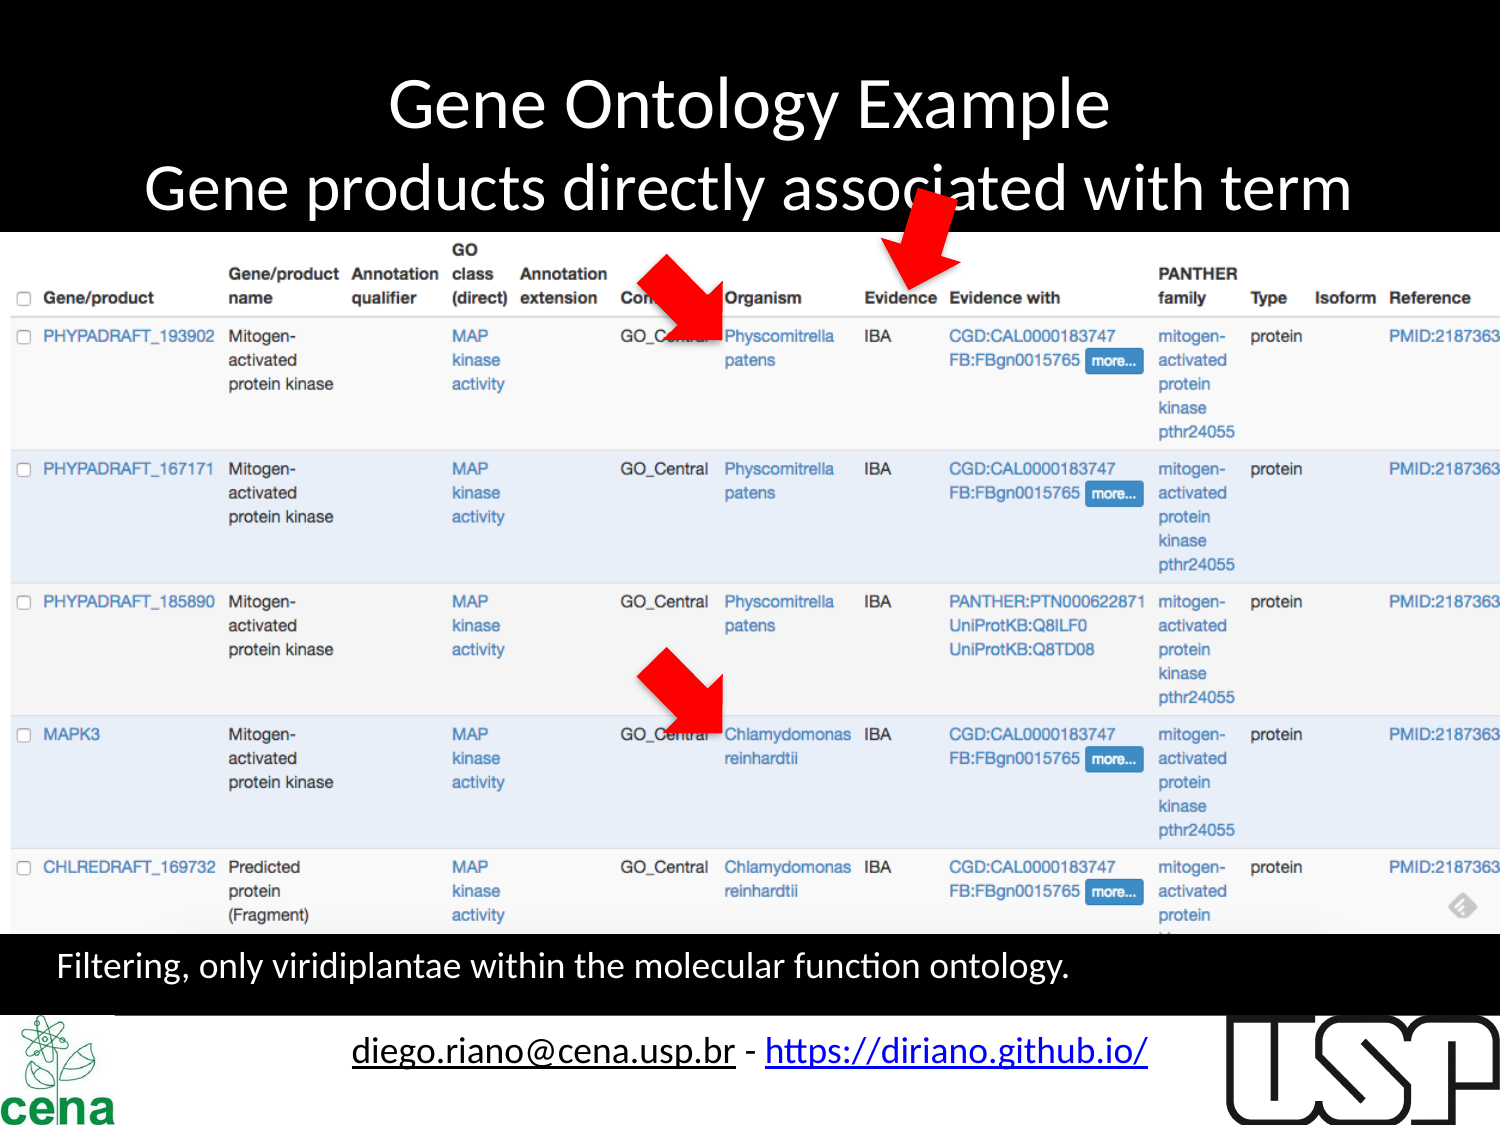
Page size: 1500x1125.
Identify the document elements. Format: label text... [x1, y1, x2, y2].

text_box [904, 187, 959, 230]
picture [1226, 1015, 1500, 1125]
title Gene Ontology Example Gene products directly associated with term [0, 45, 1500, 231]
text_box Filtering, only viridiplantae within the molecular function ontology. [41, 941, 1087, 994]
picture [0, 1015, 115, 1125]
picture [0, 231, 1500, 934]
